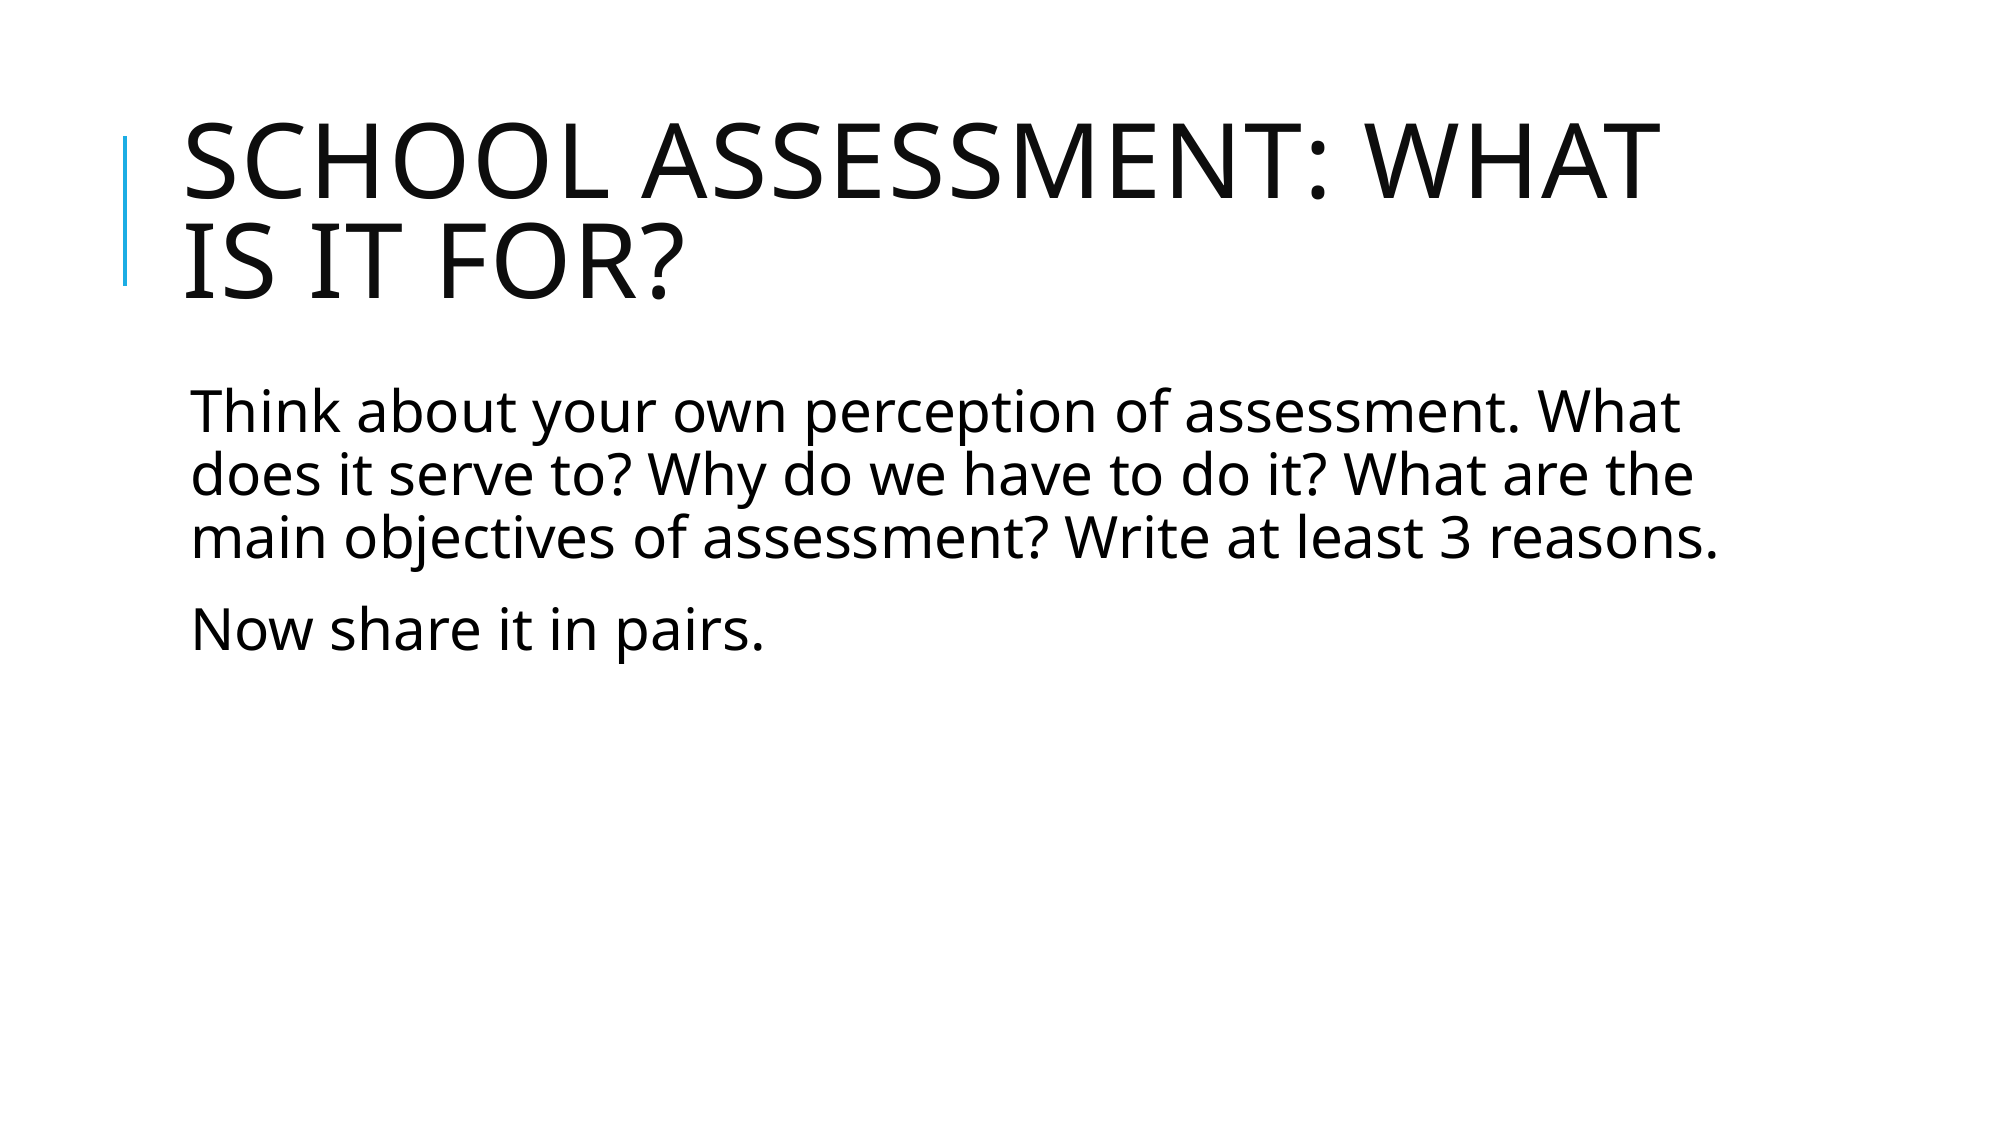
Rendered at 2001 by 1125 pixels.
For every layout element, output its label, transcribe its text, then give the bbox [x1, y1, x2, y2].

list Think about your own perception of assessment. What does it serve to? Why do we have to do it? What are the main objectives of assessment? Write at least 3 reasons. Now share it in pairs. [168, 375, 1763, 1035]
title School assessment: What is it for? [168, 96, 1763, 342]
